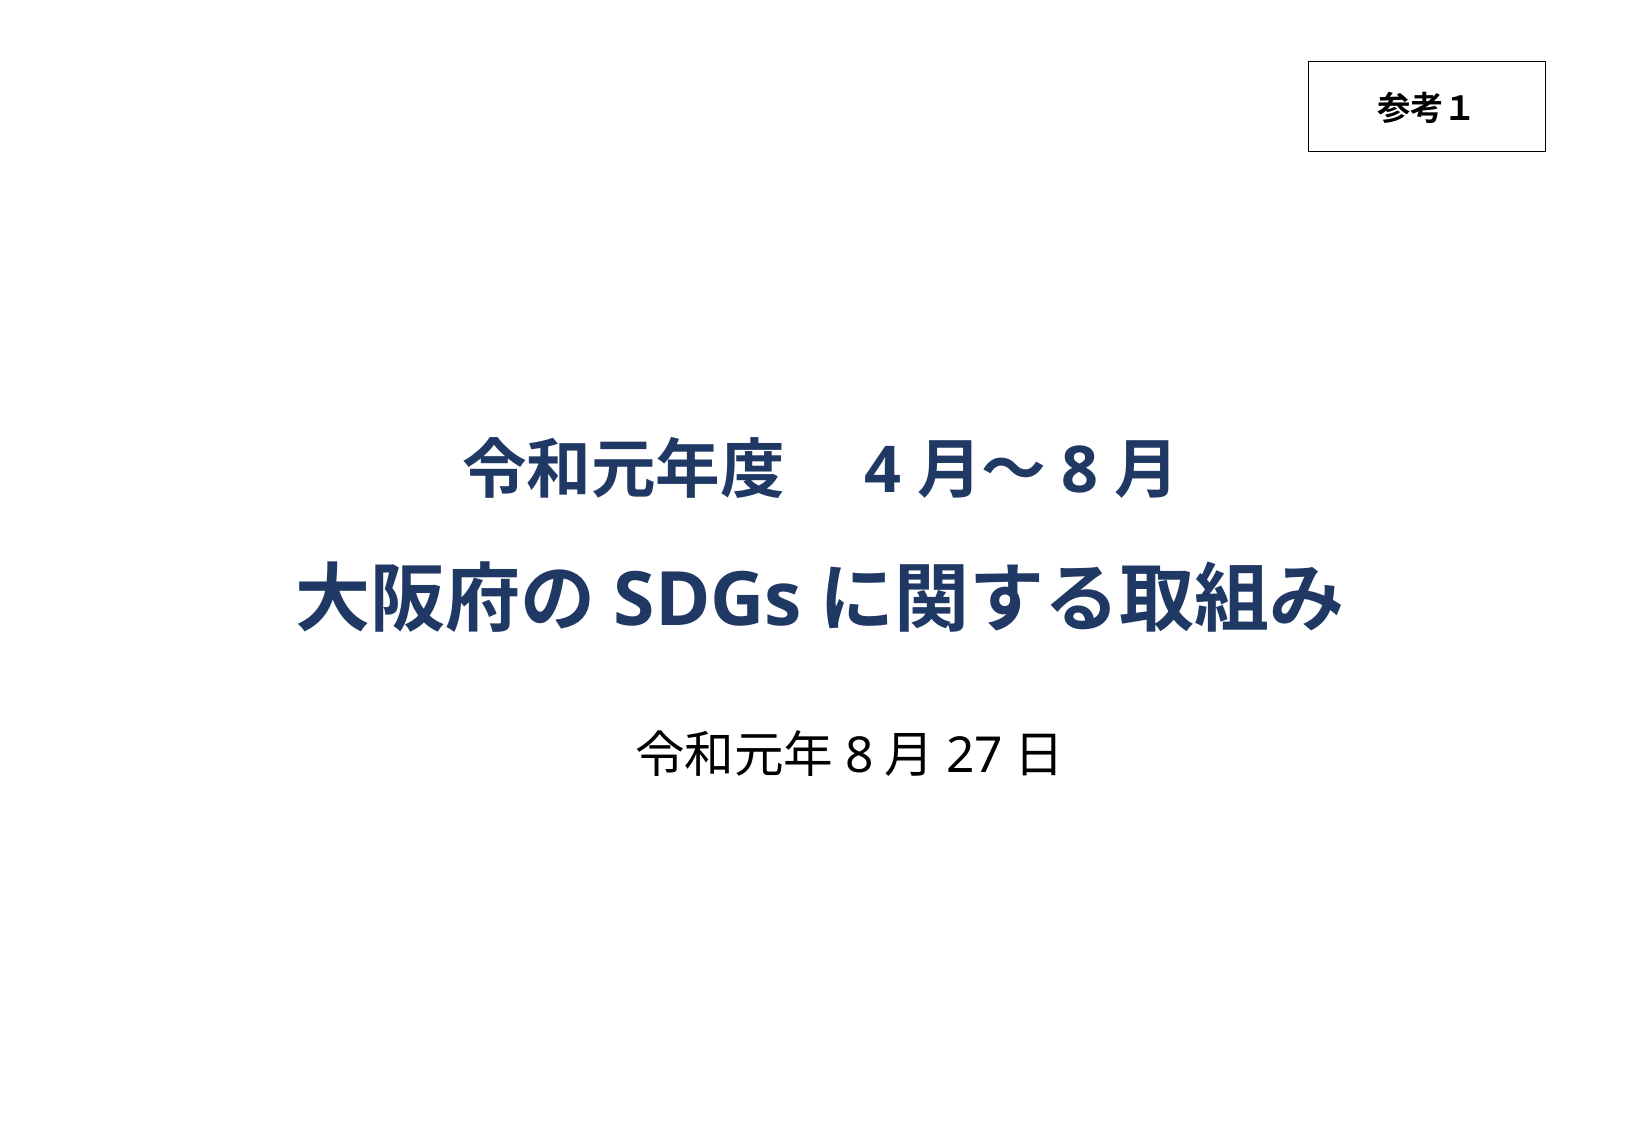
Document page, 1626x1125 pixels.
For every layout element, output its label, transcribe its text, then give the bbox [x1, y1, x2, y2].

title 令和元年度 4月～8月 大阪府のSDGsに関する取組み [58, 224, 1583, 648]
subtitle 令和元年8月27日 [271, 652, 1427, 792]
text_box 参考１ [1308, 61, 1546, 152]
